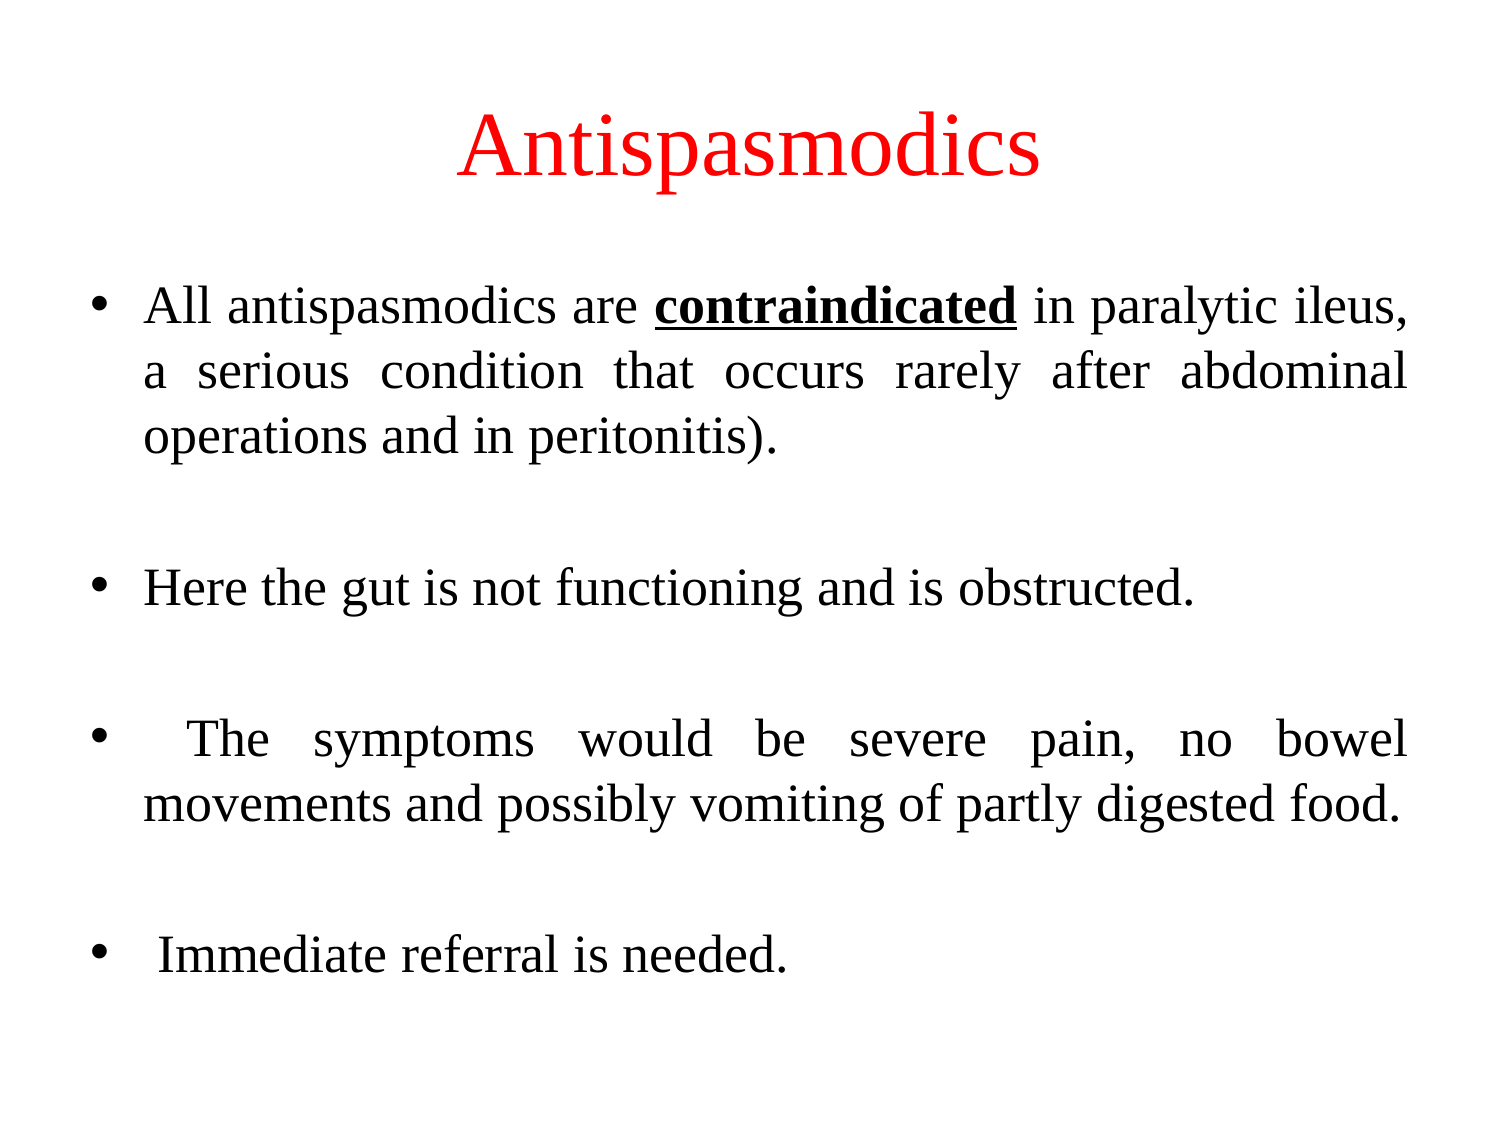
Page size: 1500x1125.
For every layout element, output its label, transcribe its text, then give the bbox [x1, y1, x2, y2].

list All antispasmodics are contraindicated in paralytic ileus, a serious condition that occurs rarely after abdominal operations and in peritonitis). Here the gut is not functioning and is obstructed. The symptoms would be severe pain, no bowel movements and possibly vomiting of partly digested food. Immediate referral is needed. [75, 262, 1425, 1005]
title Antispasmodics [75, 45, 1425, 233]
